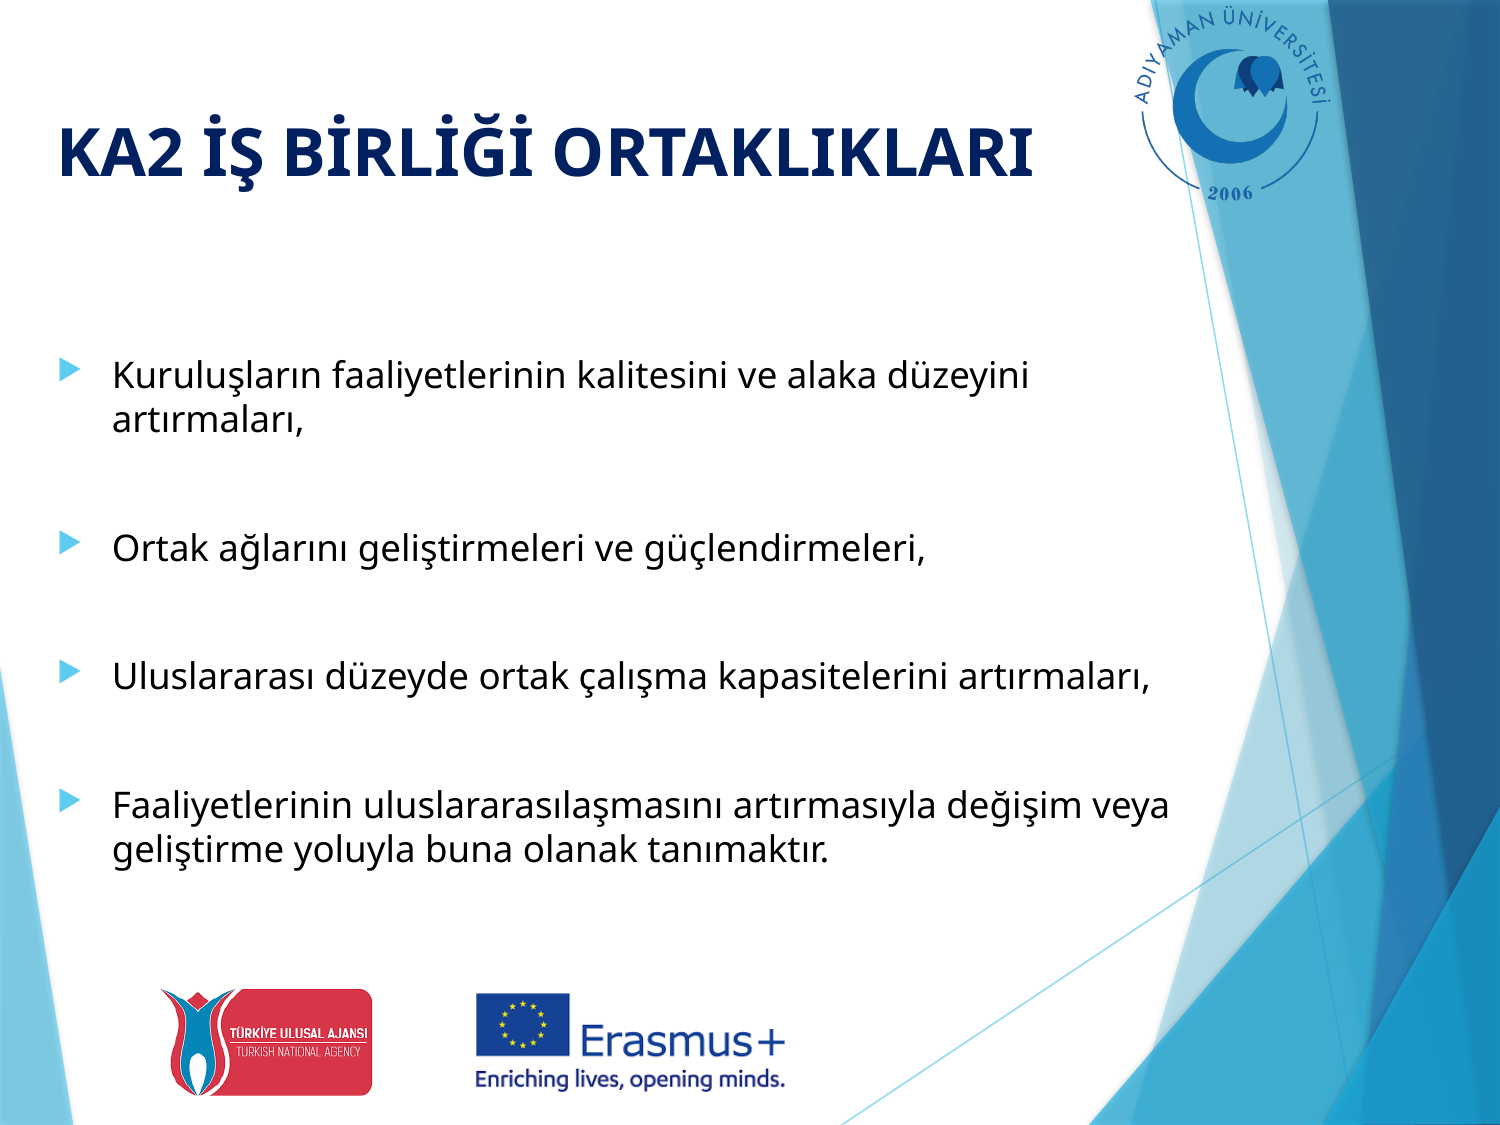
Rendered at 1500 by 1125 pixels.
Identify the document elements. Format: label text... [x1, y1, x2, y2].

picture [1131, 2, 1332, 203]
text_box KA2 İŞ BİRLİĞİ ORTAKLIKLARI [41, 102, 1126, 198]
list Kuruluşların faaliyetlerinin kalitesini ve alaka düzeyini artırmaları, Ortak ağlarını geliştirmeleri ve güçlendirmeleri, Uluslararası düzeyde ortak çalışma kapasitelerini artırmaları, Faaliyetlerinin uluslararasılaşmasını artırmasıyla değişim veya geliştirme yoluyla buna olanak tanımaktır. [41, 279, 1214, 880]
picture [131, 958, 401, 1125]
picture [444, 963, 814, 1114]
